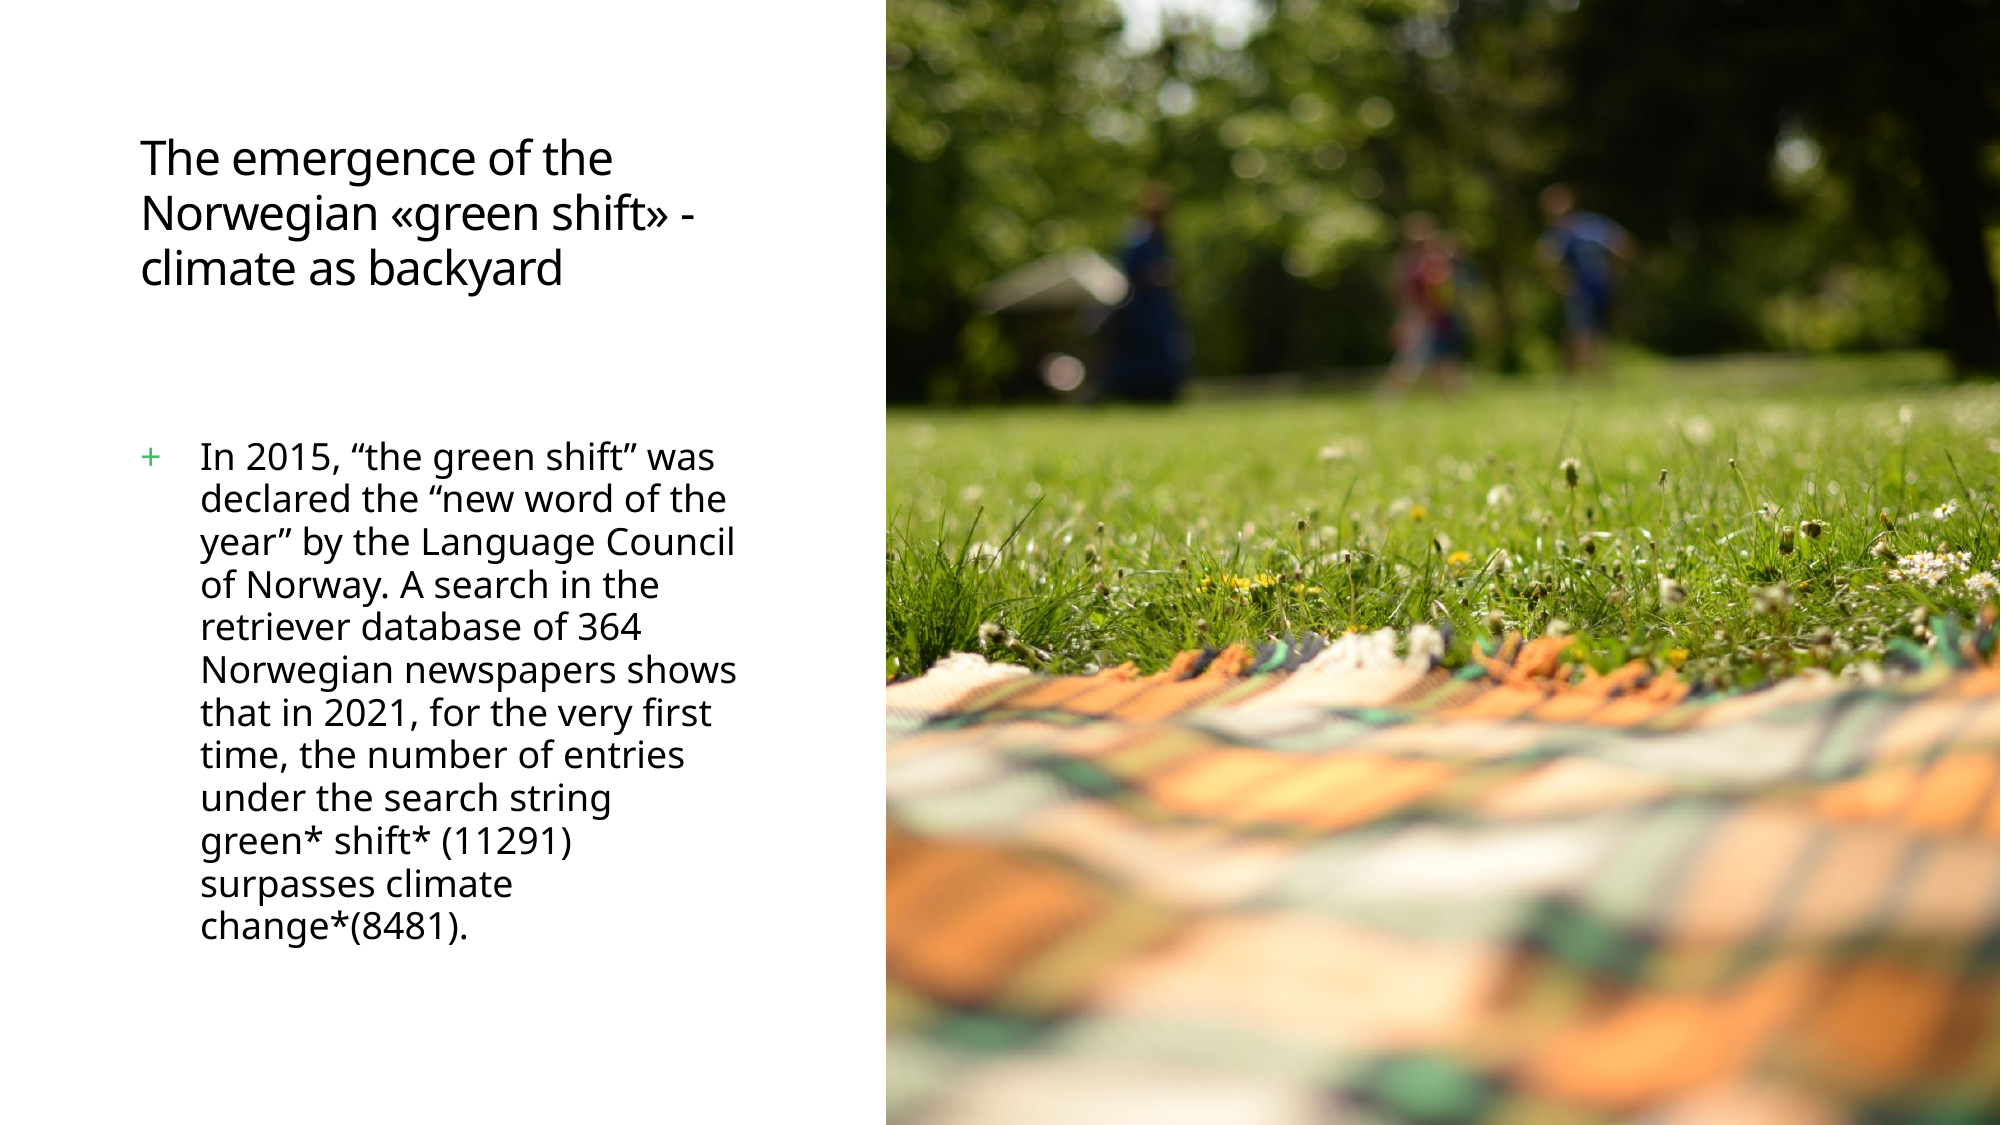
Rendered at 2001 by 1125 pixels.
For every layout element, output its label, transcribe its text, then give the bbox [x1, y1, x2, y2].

text_box [0, 0, 886, 1125]
list In 2015, “the green shift” was declared the “new word of the year” by the Language Council of Norway. A search in the retriever database of 364 Norwegian newspapers shows that in 2021, for the very first time, the number of entries under the search string green* shift* (11291) surpasses climate change*(8481). [125, 428, 762, 1005]
picture [886, 0, 2000, 1125]
title The emergence of the Norwegian «green shift» - climate as backyard [125, 124, 762, 384]
